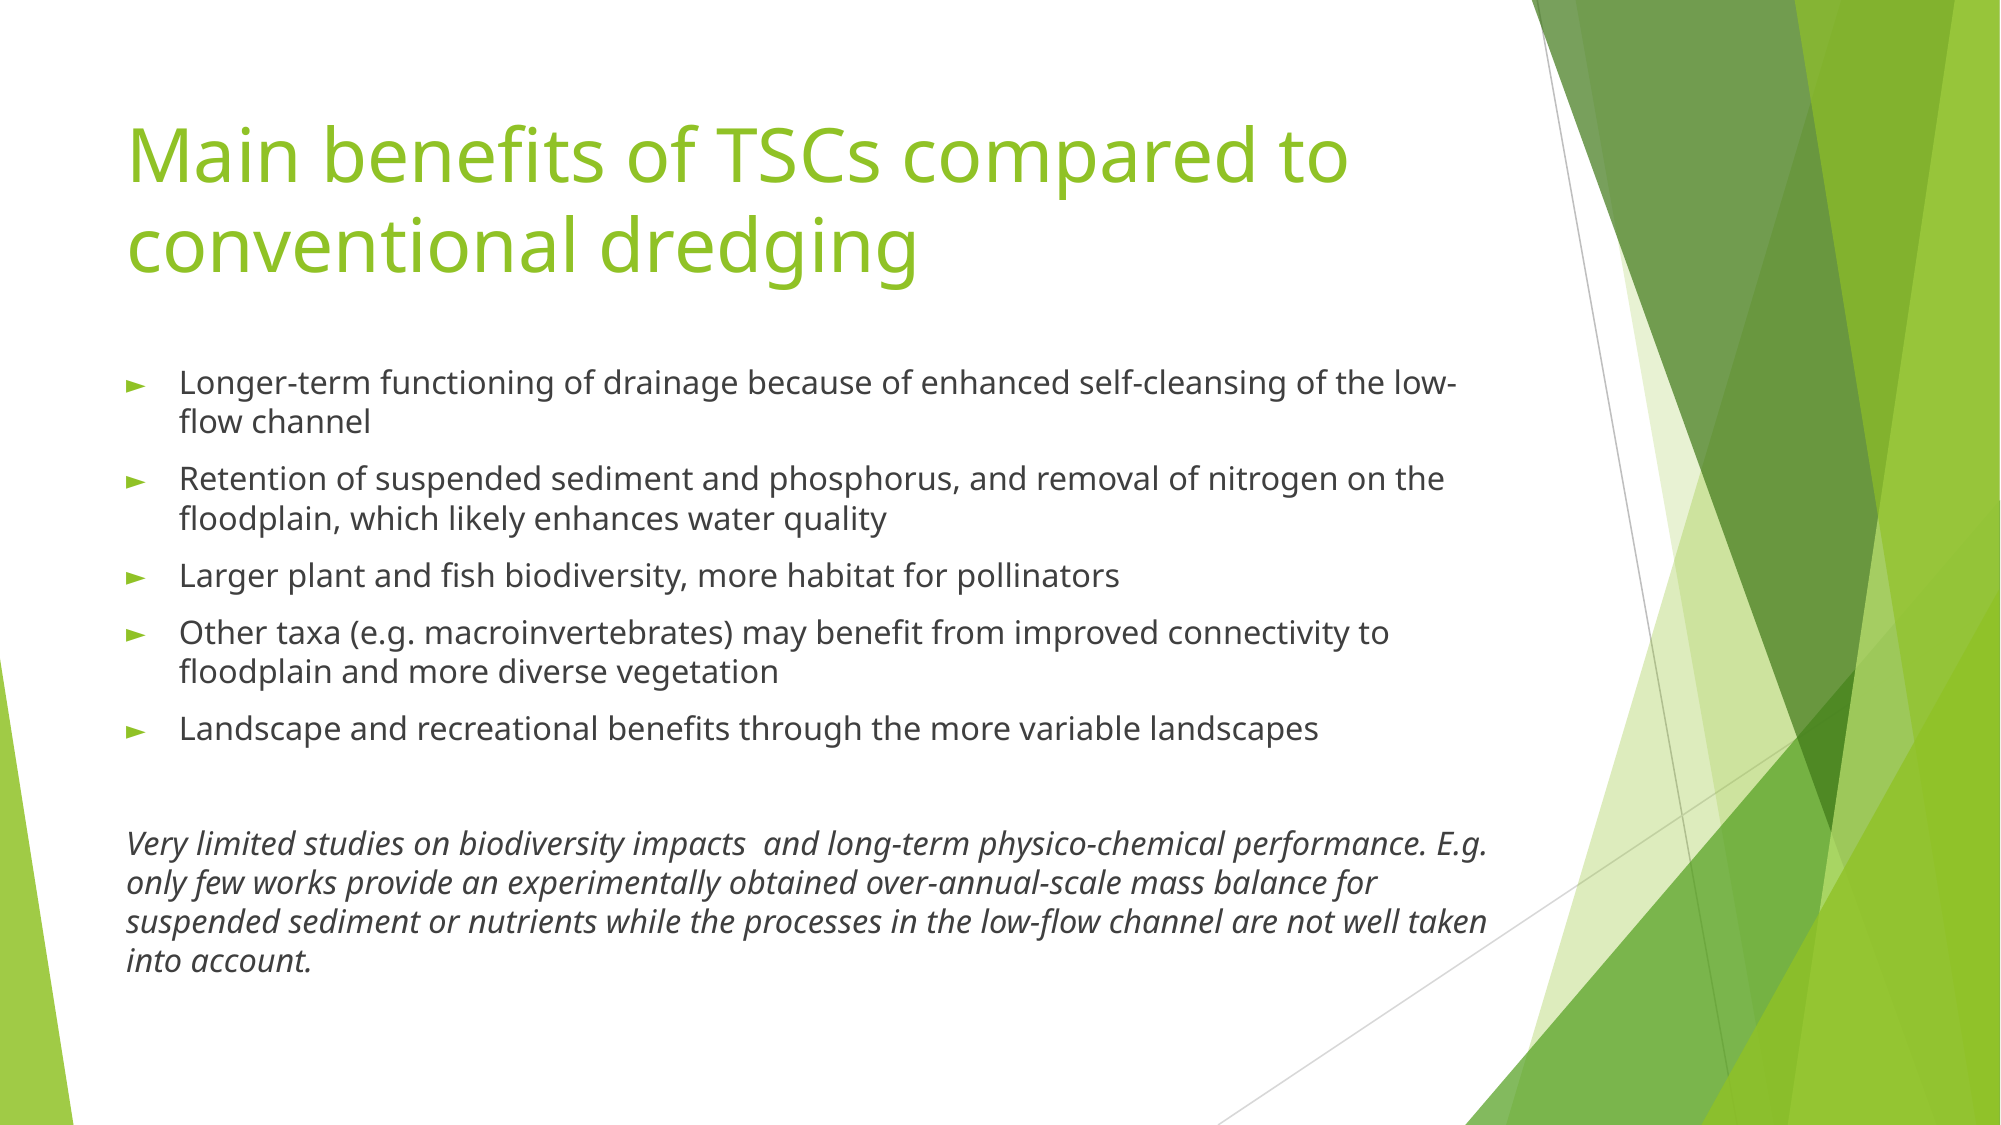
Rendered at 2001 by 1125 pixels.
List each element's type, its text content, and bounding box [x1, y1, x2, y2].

title Main benefits of TSCs compared to conventional dredging [111, 99, 1522, 317]
list Longer-term functioning of drainage because of enhanced self-cleansing of the low-flow channel Retention of suspended sediment and phosphorus, and removal of nitrogen on the floodplain, which likely enhances water quality Larger plant and fish biodiversity, more habitat for pollinators Other taxa (e.g. macroinvertebrates) may benefit from improved connectivity to floodplain and more diverse vegetation Landscape and recreational benefits through the more variable landscapes Very limited studies on biodiversity impacts and long-term physico-chemical performance. E.g. only few works provide an experimentally obtained over-annual-scale mass balance for suspended sediment or nutrients while the processes in the low-flow channel are not well taken into account. [111, 354, 1522, 992]
